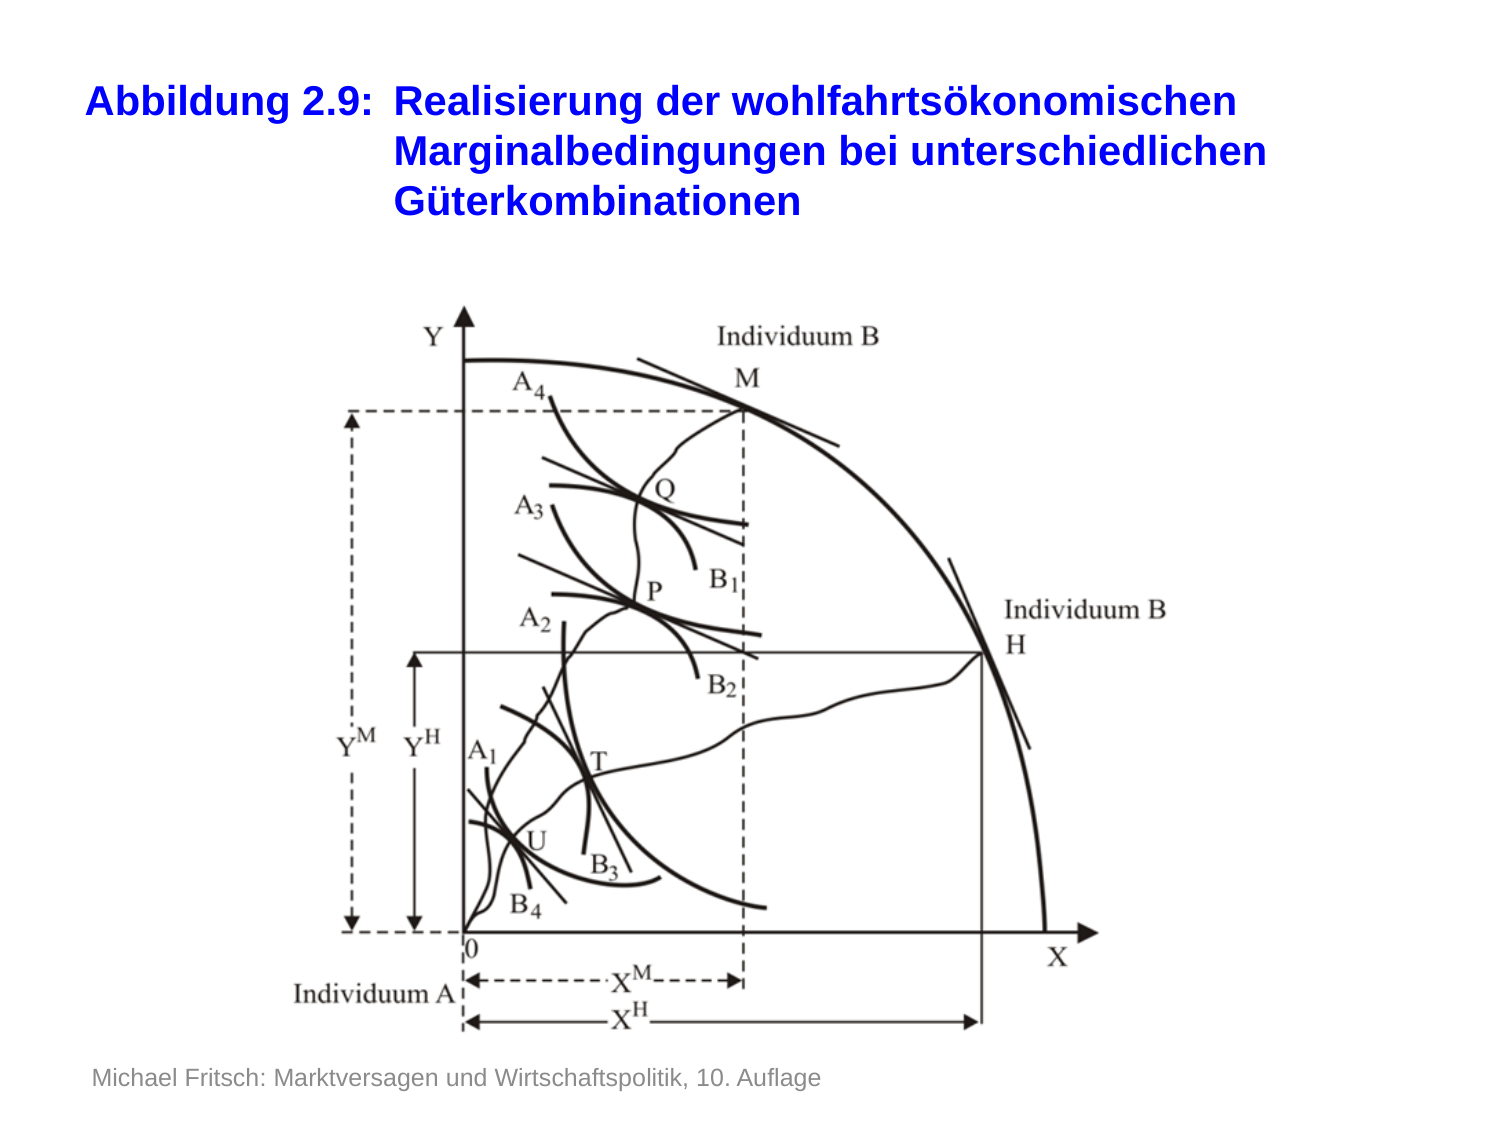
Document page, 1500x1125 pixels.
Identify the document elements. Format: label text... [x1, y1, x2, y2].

text_box Abbildung 2.9: Realisierung der wohlfahrtsökonomischen Marginalbedingungen bei unterschiedlichen Güterkombinationen [69, 66, 1441, 232]
picture [293, 263, 1223, 1036]
footer Michael Fritsch: Marktversagen und Wirtschaftspolitik, 10. Auflage [76, 1046, 892, 1107]
